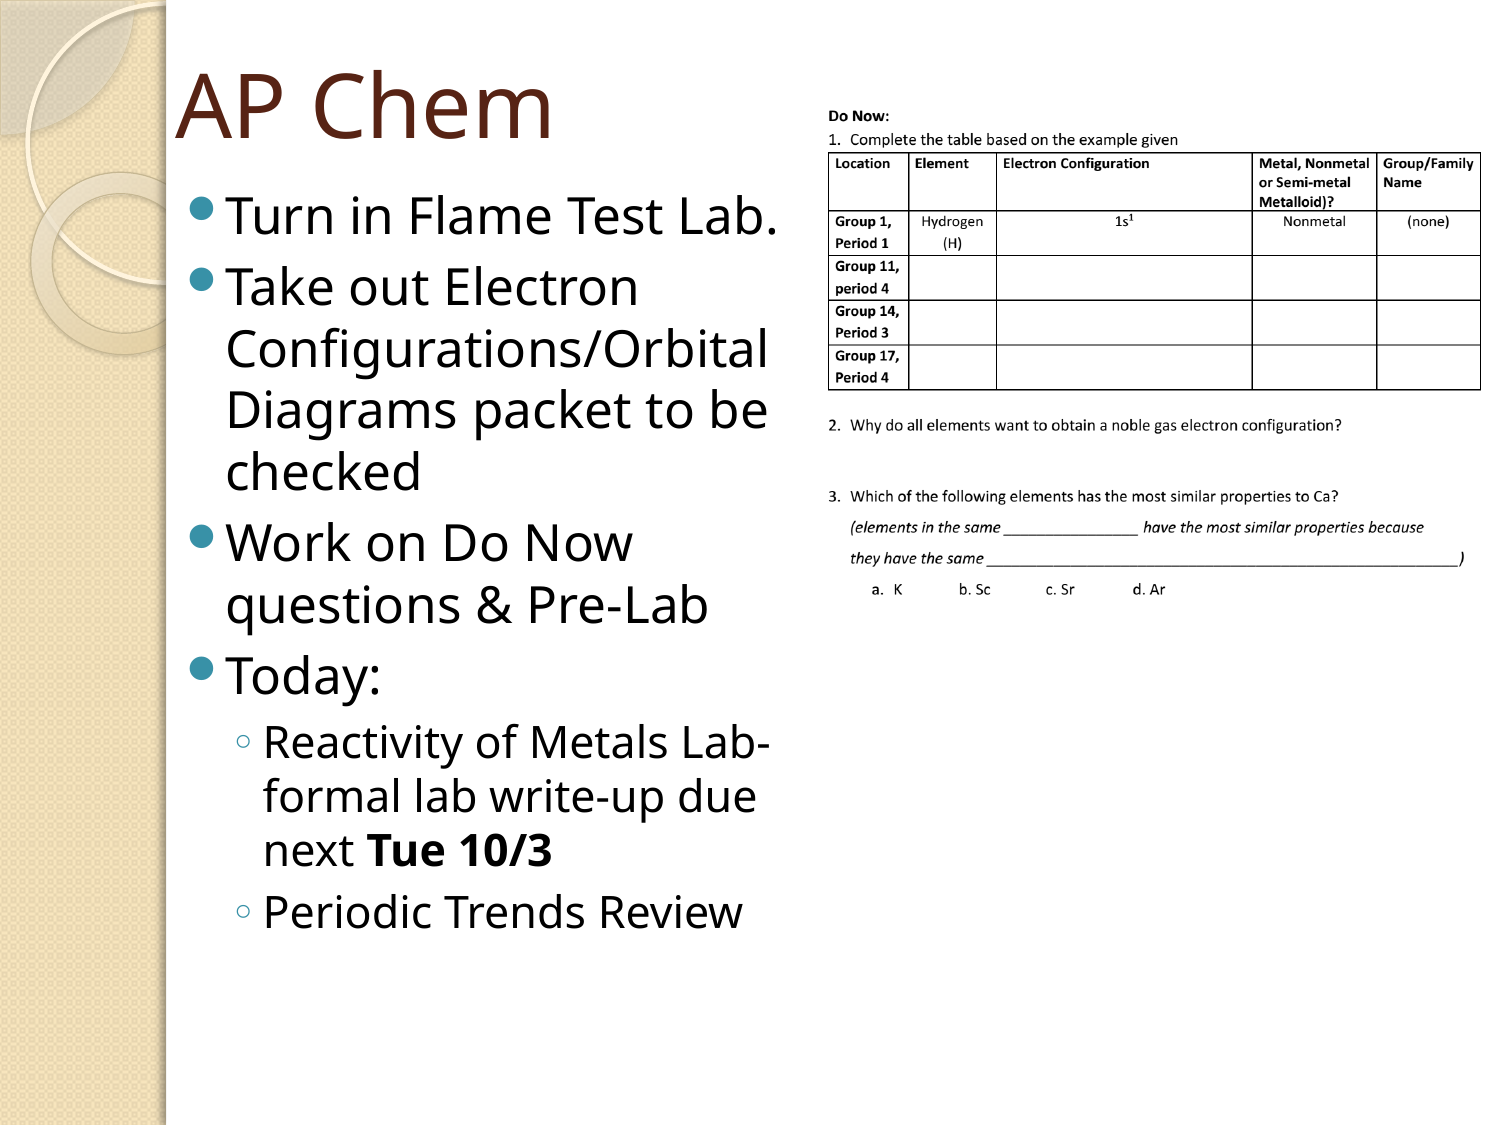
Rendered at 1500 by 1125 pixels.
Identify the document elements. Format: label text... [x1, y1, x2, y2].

picture [819, 102, 1490, 611]
list Turn in Flame Test Lab. Take out Electron Configurations/Orbital Diagrams packet to be checked Work on Do Now questions & Pre-Lab Today: Reactivity of Metals Lab-formal lab write-up due next Tue 10/3 Periodic Trends Review [160, 175, 850, 964]
title AP Chem [160, 8, 1391, 175]
